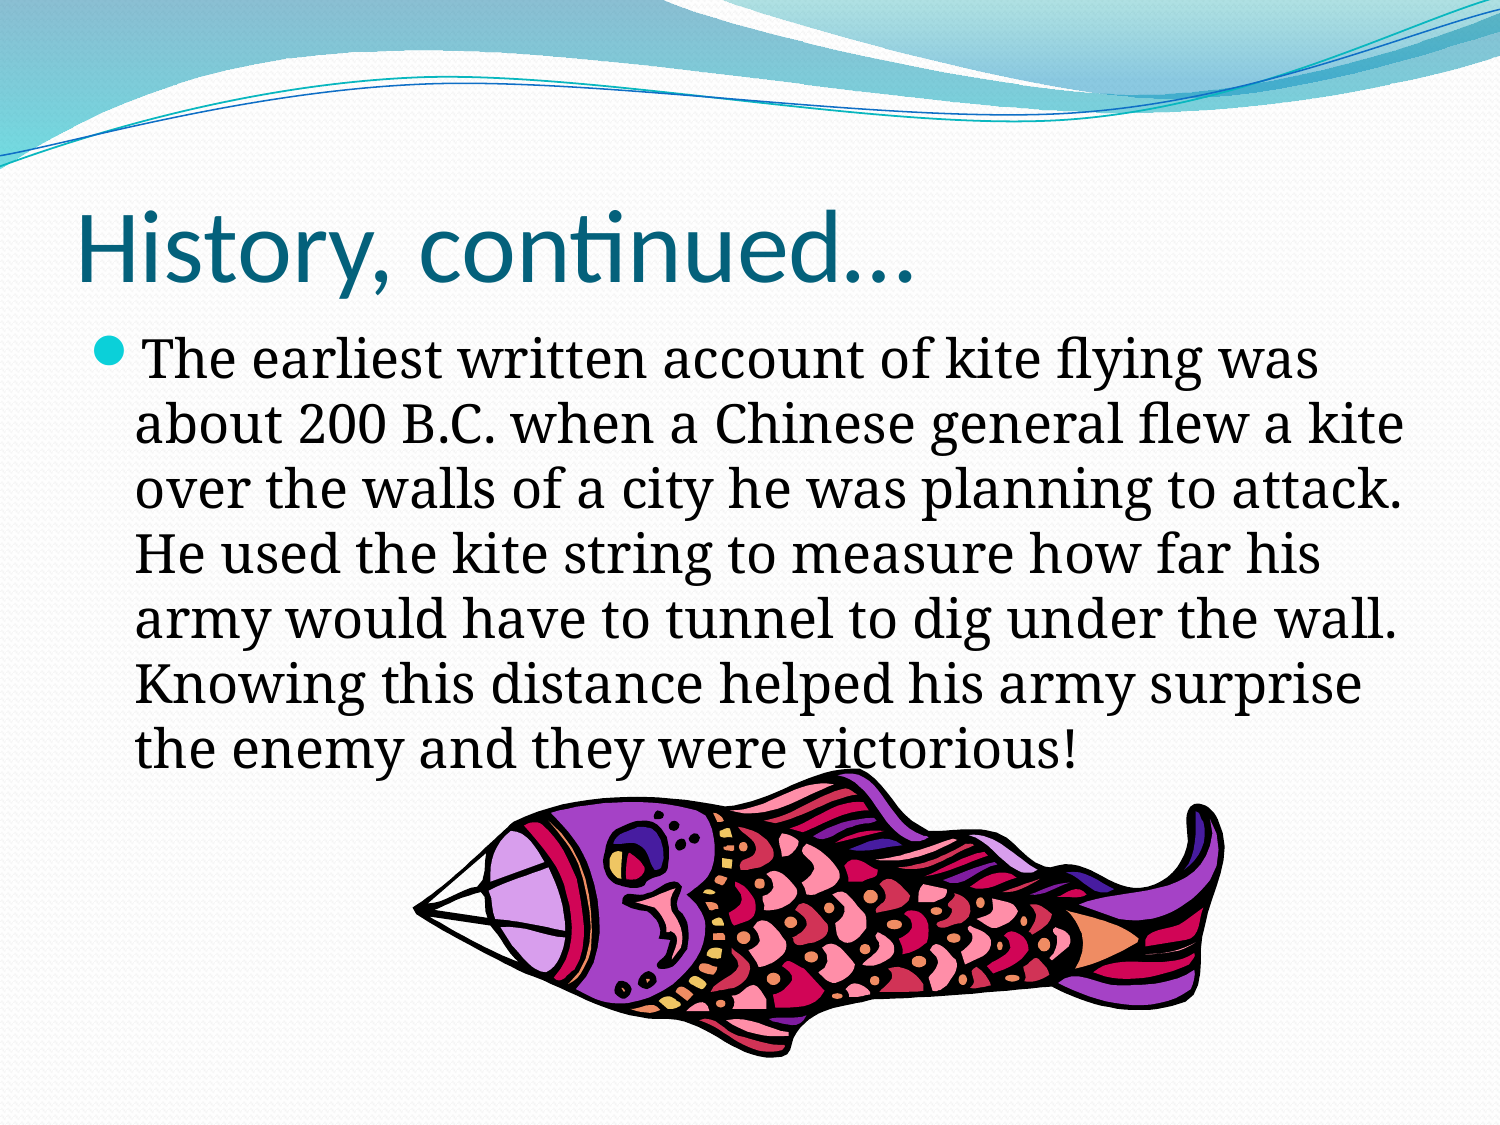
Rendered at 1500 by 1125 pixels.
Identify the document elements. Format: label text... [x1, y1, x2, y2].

title History, continued… [75, 115, 1425, 303]
list The earliest written account of kite flying was about 200 B.C. when a Chinese general flew a kite over the walls of a city he was planning to attack. He used the kite string to measure how far his army would have to tunnel to dig under the wall. Knowing this distance helped his army surprise the enemy and they were victorious! [75, 317, 1425, 1038]
picture [412, 762, 1237, 1065]
